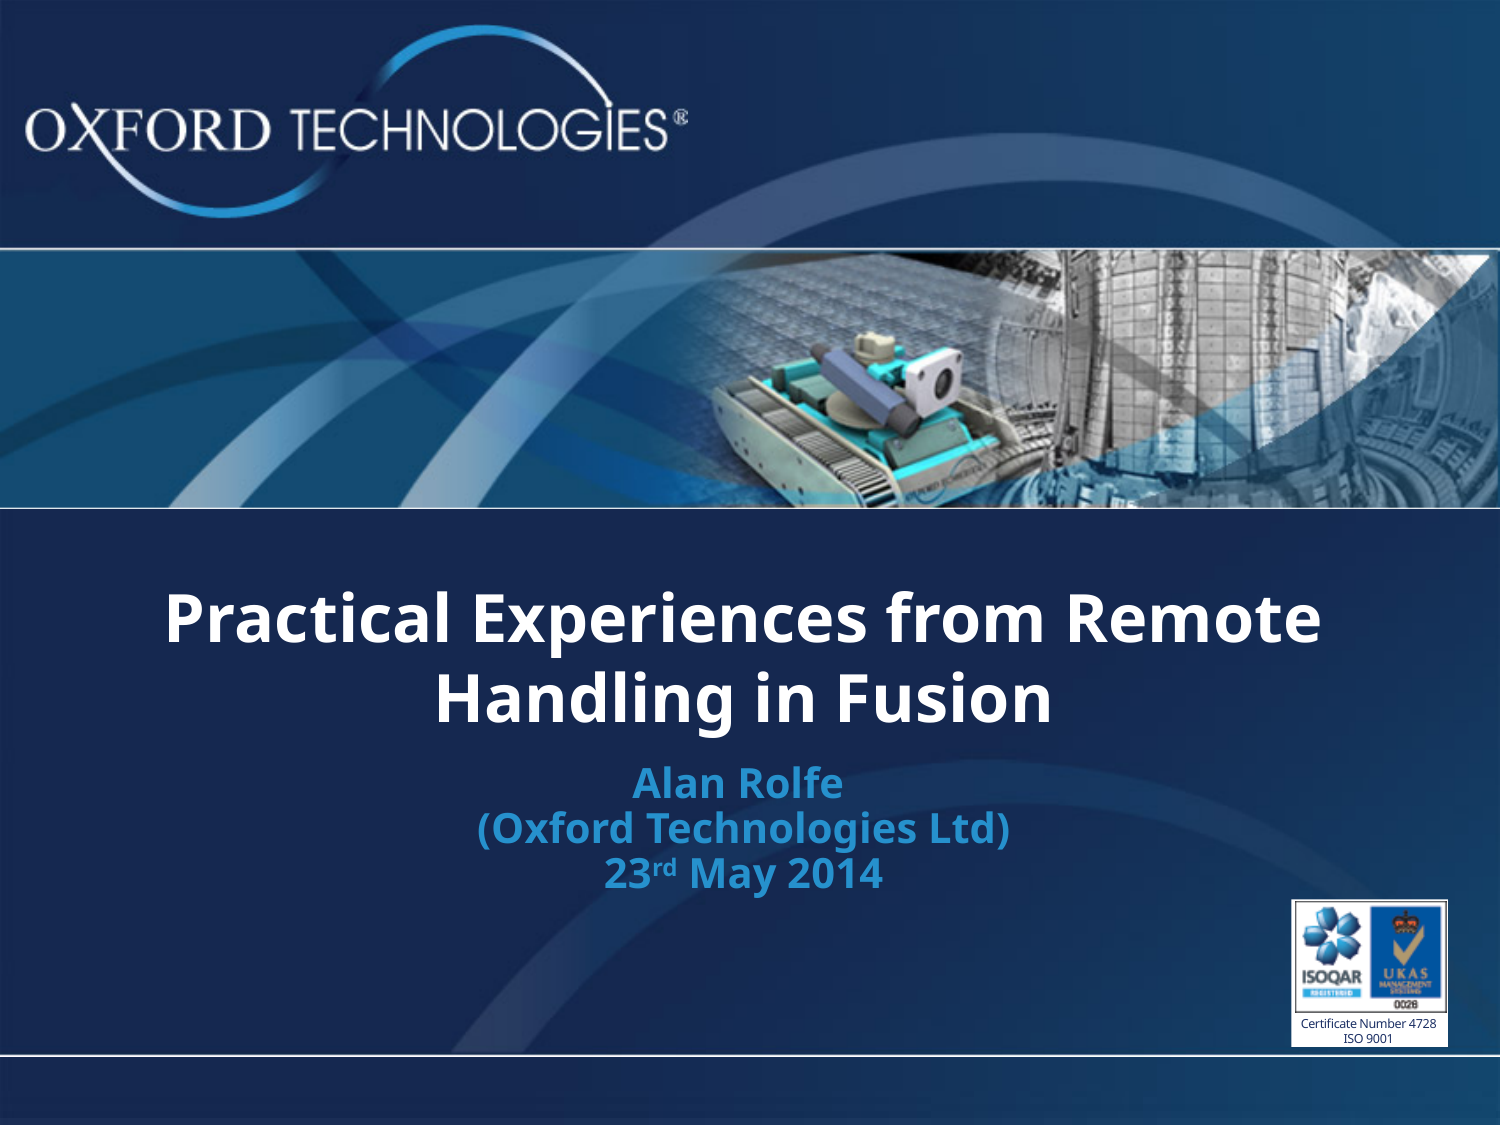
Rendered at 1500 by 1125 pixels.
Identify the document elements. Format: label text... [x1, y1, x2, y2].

subtitle Alan Rolfe (Oxford Technologies Ltd) 23rd May 2014 [50, 762, 1438, 906]
title Practical Experiences from Remote Handling in Fusion [50, 612, 1438, 700]
picture [0, 0, 1500, 1125]
